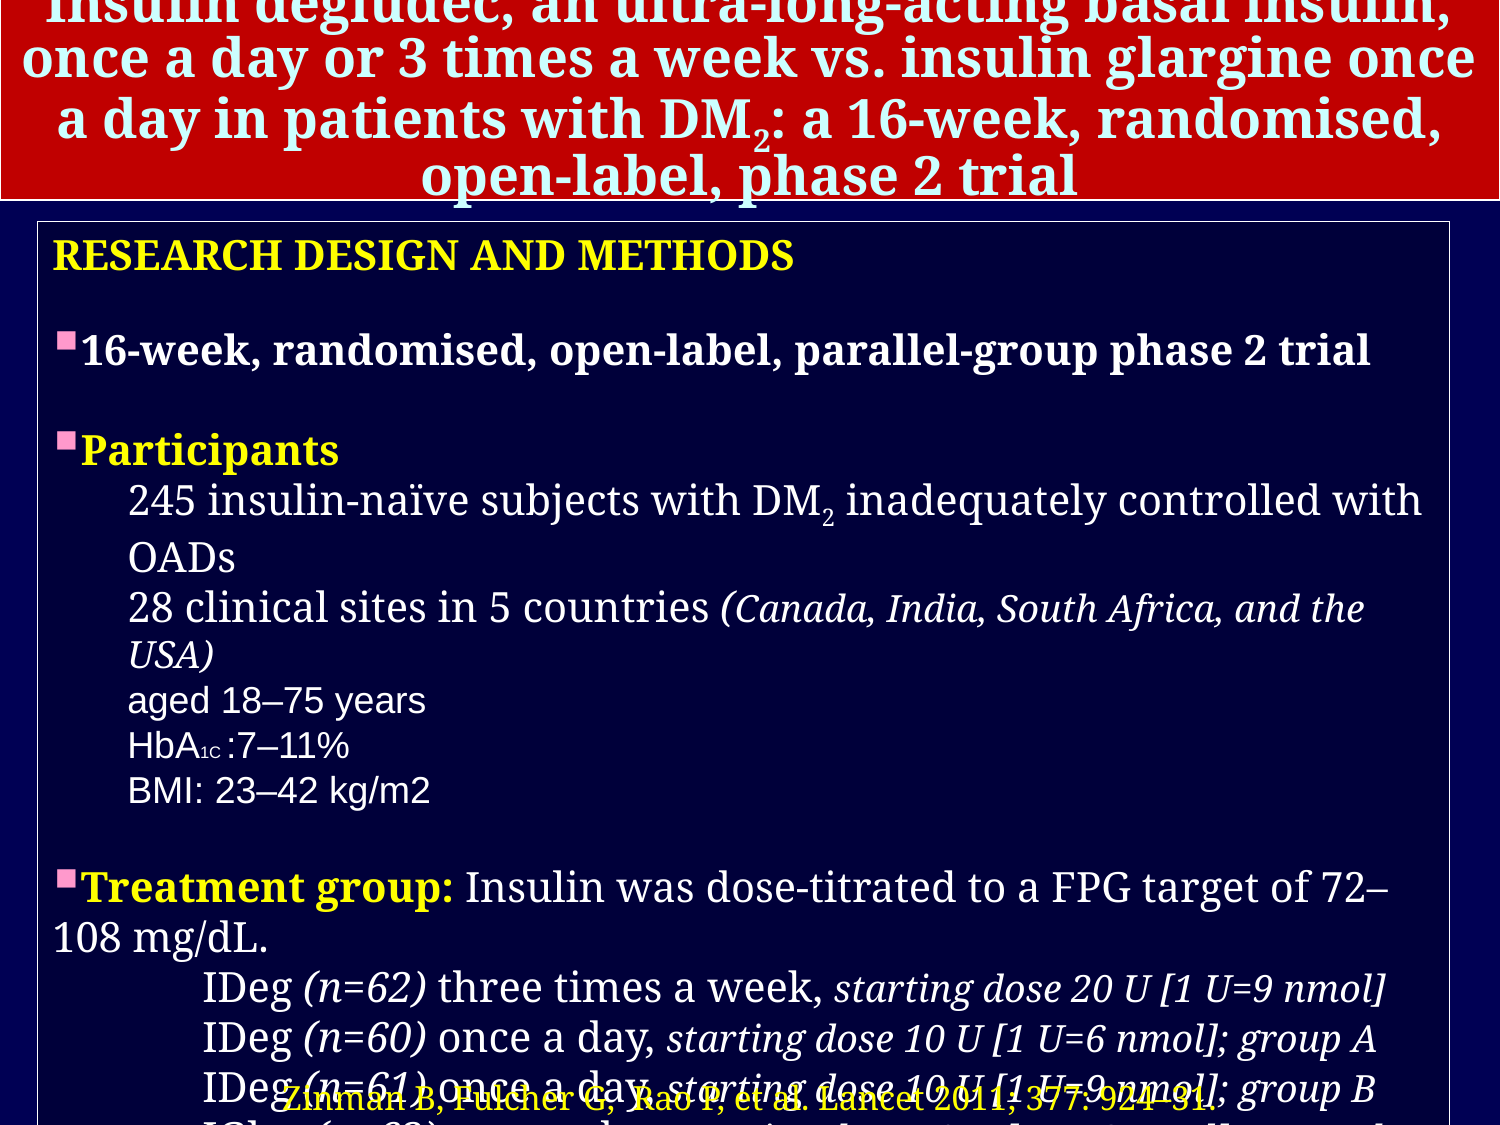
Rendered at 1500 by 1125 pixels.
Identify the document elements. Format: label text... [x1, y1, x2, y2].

title Insulin degludec, an ultra-long-acting basal insulin, once a day or 3 times a week vs. insulin glargine once a day in patients with DM2: a 16-week, randomised, open-label, phase 2 trial [0, 0, 1500, 201]
text_box RESEARCH DESIGN AND METHODS 16-week, randomised, open-label, parallel-group phase 2 trial Participants 245 insulin-naïve subjects with DM2 inadequately controlled with OADs 28 clinical sites in 5 countries (Canada, India, South Africa, and the USA) aged 18–75 years HbA1C :7–11% BMI: 23–42 kg/m2 Treatment group: Insulin was dose-titrated to a FPG target of 72–108 mg/dL. IDeg (n=62) three times a week, starting dose 20 U [1 U=9 nmol] IDeg (n=60) once a day, starting dose 10 U [1 U=6 nmol]; group A IDeg (n=61) once a day, starting dose 10 U [1 U=9 nmol]; group B IGlar (n=62) once a day, starting dose 10 U [1 U=6 nmol] once a day all in combination with metformin [37, 221, 1450, 1069]
text_box Zinman B, Fulcher G, Rao P, et al. Lancet 2011; 377: 924–31. [0, 1069, 1500, 1125]
